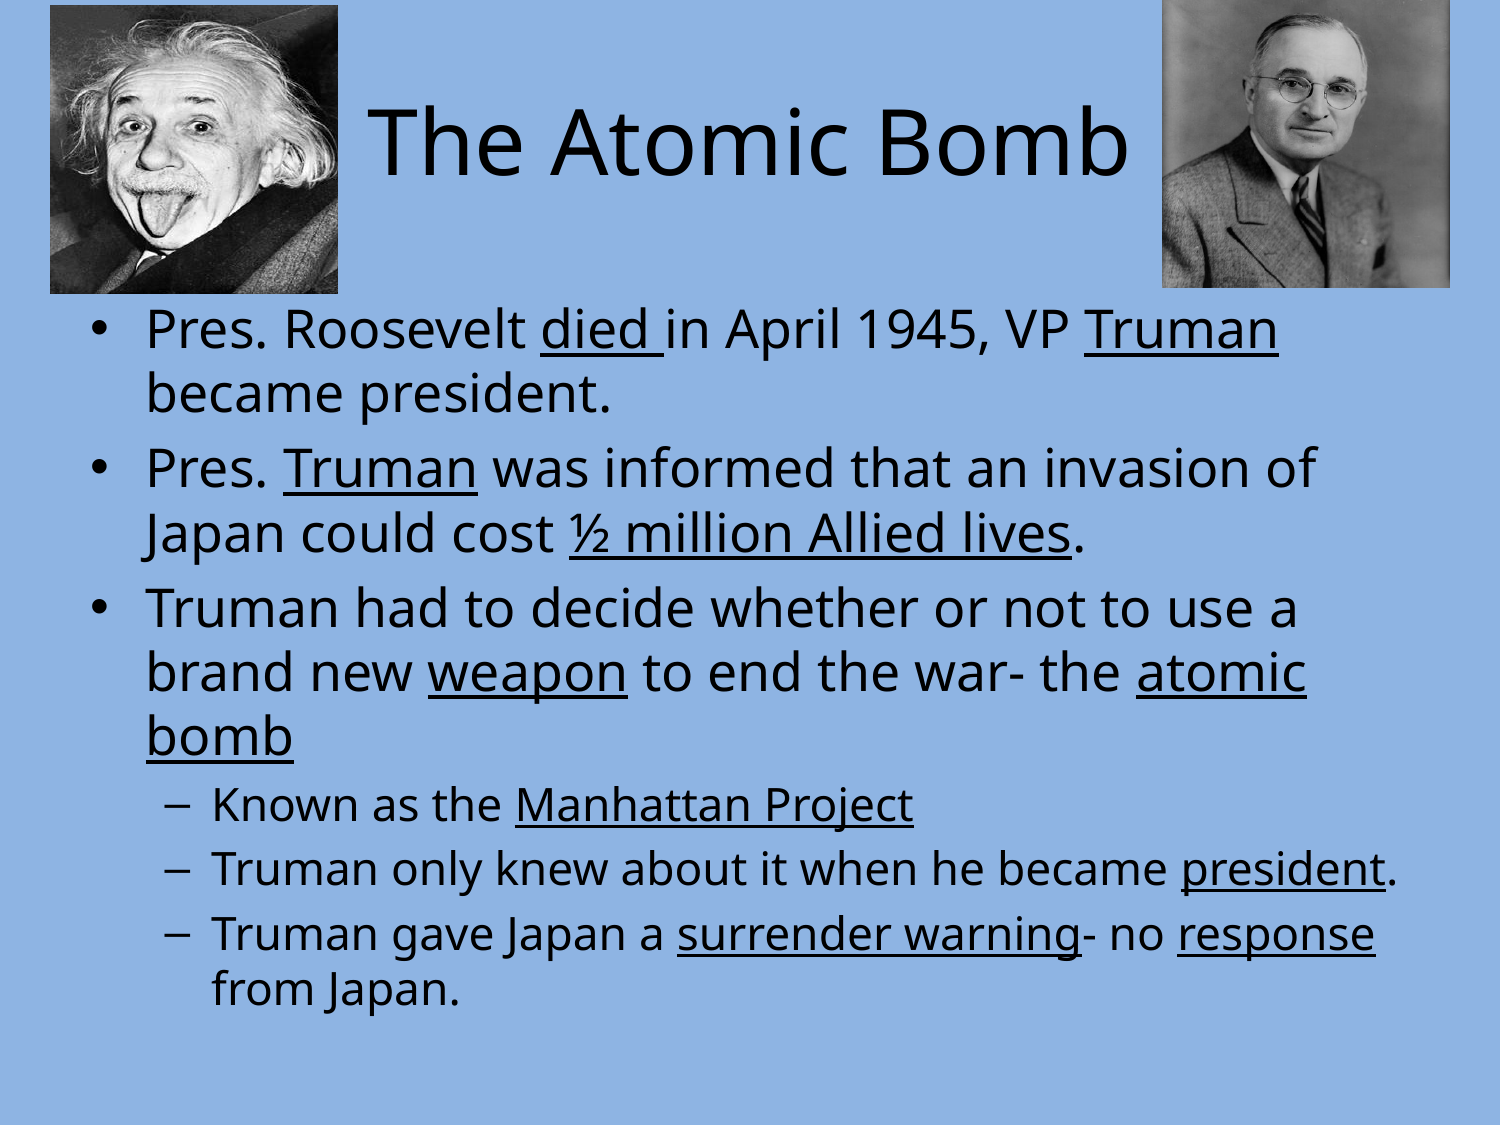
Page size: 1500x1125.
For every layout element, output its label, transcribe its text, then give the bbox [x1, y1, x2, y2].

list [49, 5, 339, 294]
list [1162, 0, 1451, 288]
title The Atomic Bomb [343, 45, 1157, 233]
list Pres. Roosevelt died in April 1945, VP Truman became president. Pres. Truman was informed that an invasion of Japan could cost ½ million Allied lives. Truman had to decide whether or not to use a brand new weapon to end the war- the atomic bomb Known as the Manhattan Project Truman only knew about it when he became president. Truman gave Japan a surrender warning- no response from Japan. [75, 287, 1425, 1068]
